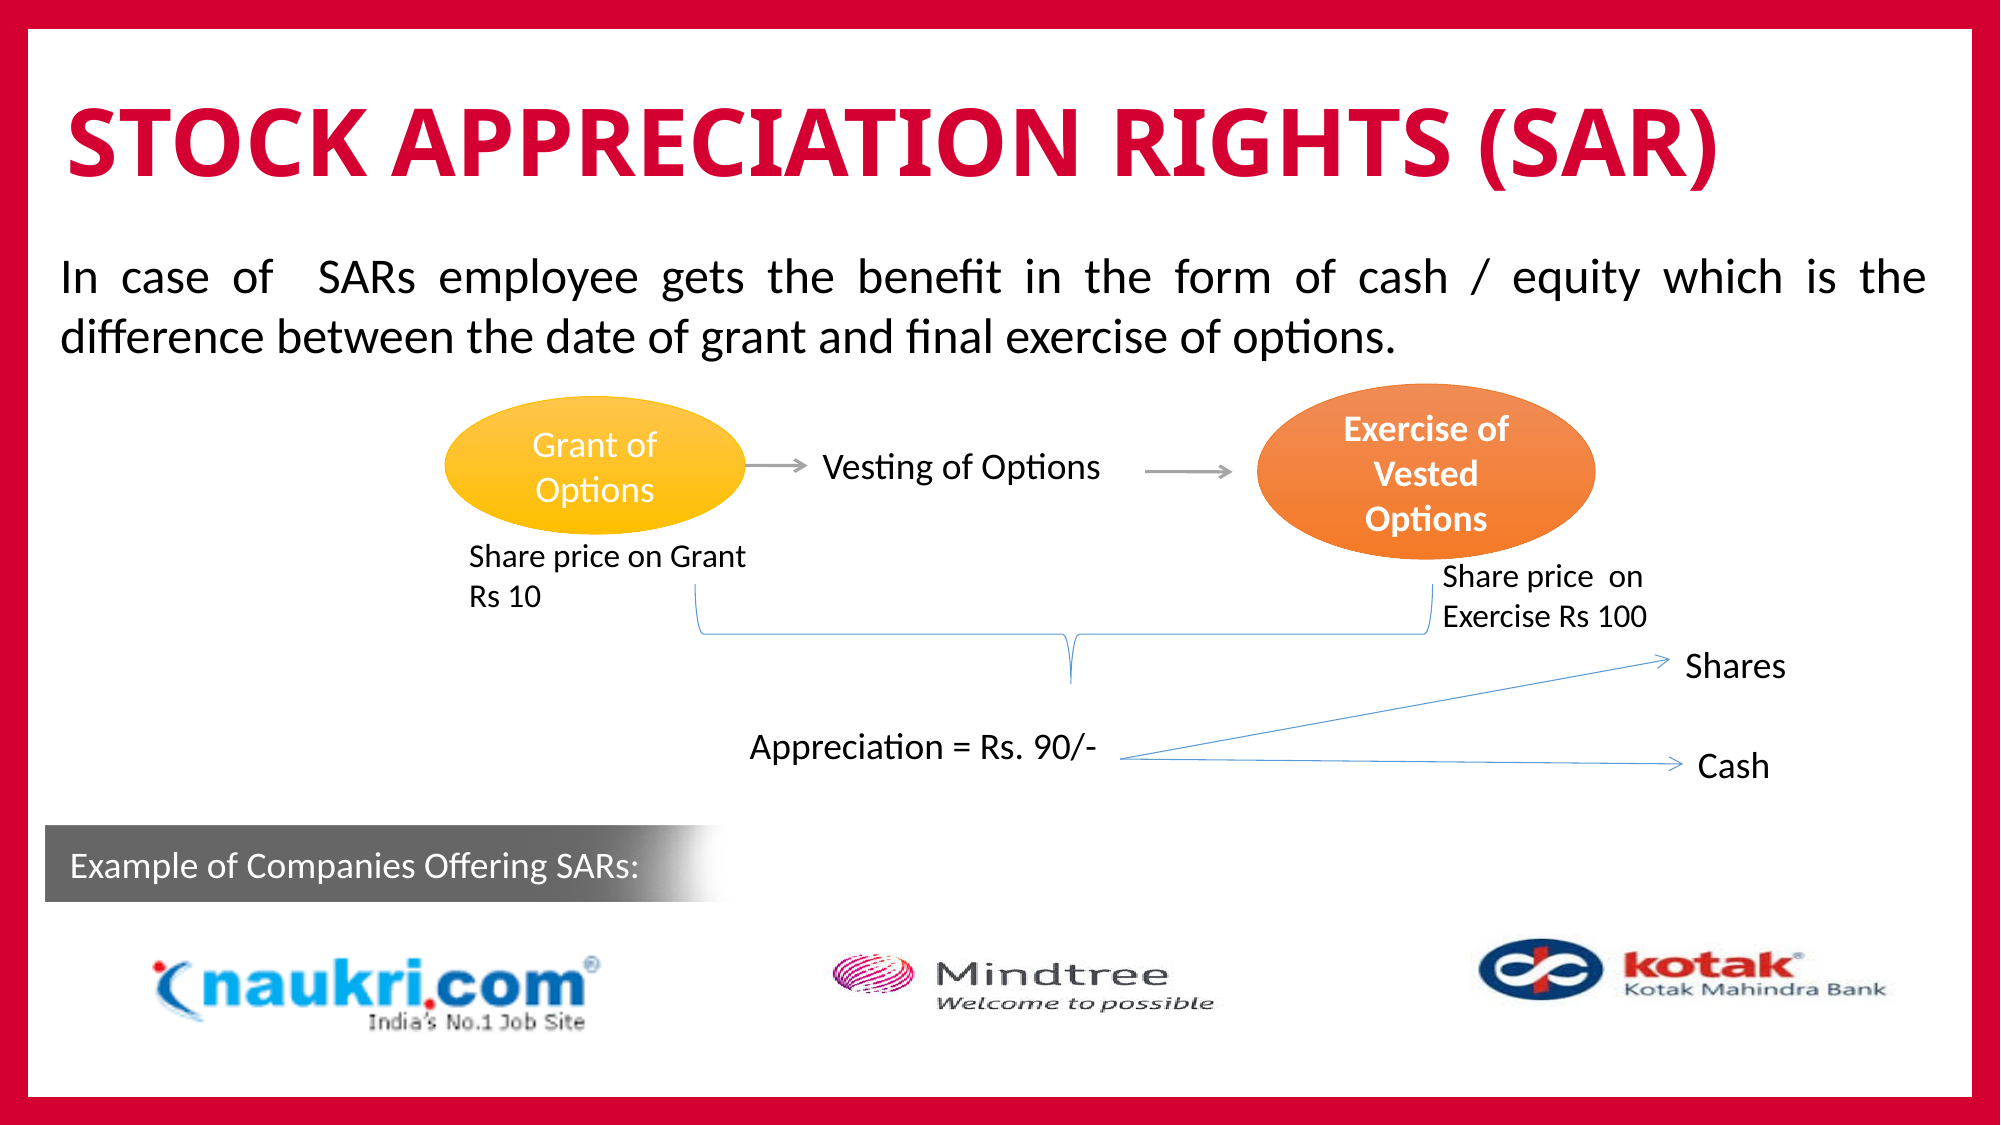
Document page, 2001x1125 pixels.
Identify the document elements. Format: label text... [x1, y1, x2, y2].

text_box Appreciation = Rs. 90/- [734, 714, 1113, 775]
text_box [1120, 659, 1671, 759]
text_box Vesting of Options [807, 435, 1158, 495]
picture [45, 820, 1229, 1055]
text_box In case of SARs employee gets the benefit in the form of cash / equity which is the difference between the date of grant and final exercise of options. [44, 239, 1944, 367]
text_box Share price on Grant Rs 10 [454, 526, 780, 622]
text_box [697, 584, 1427, 685]
text_box [11, 12, 1988, 1113]
text_box STOCK APPRECIATION RIGHTS (SAR) [51, 75, 1786, 203]
text_box Grant of Options [444, 396, 746, 526]
text_box Shares [1670, 634, 1802, 694]
text_box Cash [1683, 734, 1786, 794]
picture [146, 942, 612, 1043]
text_box Share price on Exercise Rs 100 [1427, 546, 1741, 642]
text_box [1120, 759, 1683, 765]
picture [1440, 862, 1925, 1078]
text_box Exercise of Vested Options [1257, 383, 1596, 560]
